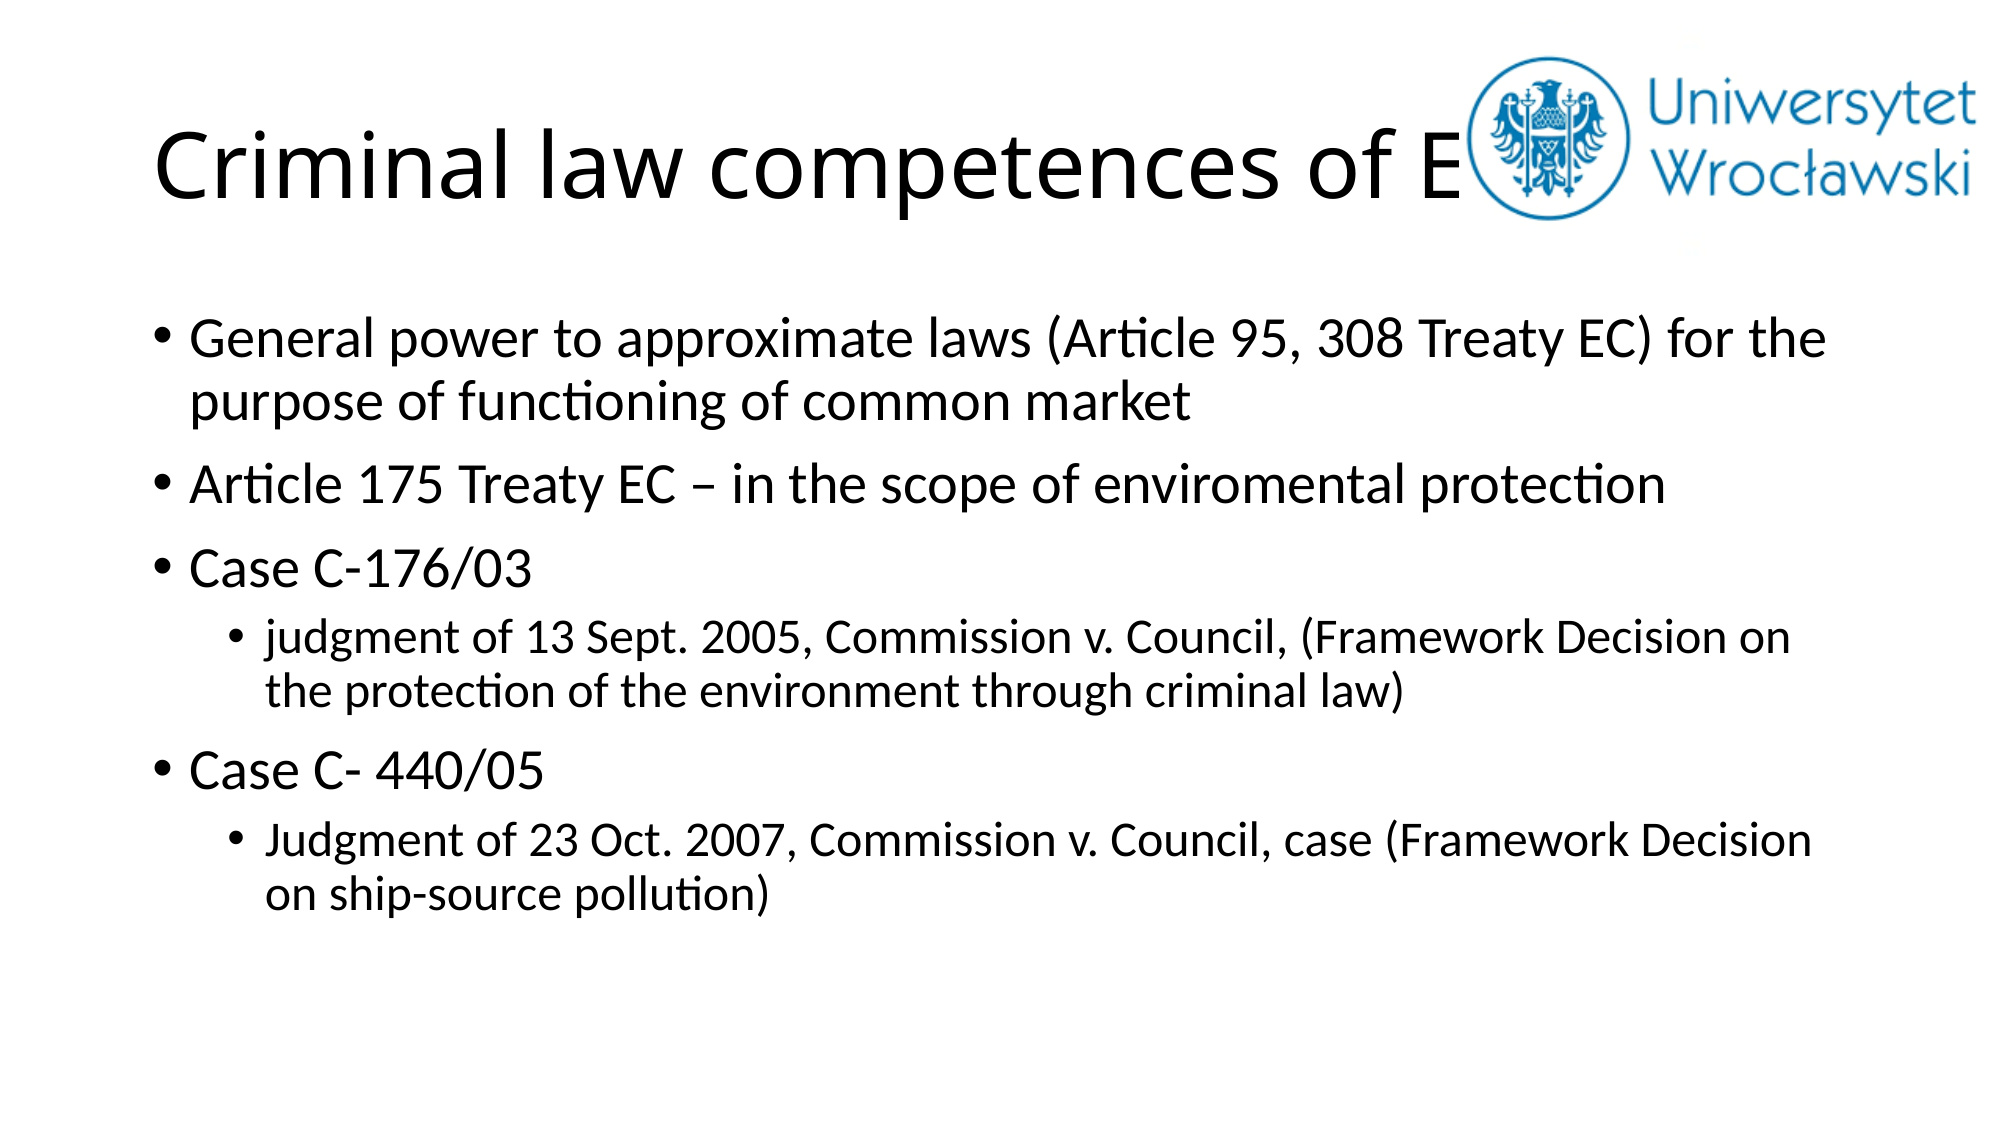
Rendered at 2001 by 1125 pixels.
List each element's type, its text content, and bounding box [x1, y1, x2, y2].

title Criminal law competences of EC? [137, 59, 1863, 278]
picture [1459, 20, 1982, 257]
list General power to approximate laws (Article 95, 308 Treaty EC) for the purpose of functioning of common market Article 175 Treaty EC – in the scope of enviromental protection Case C-176/03 judgment of 13 Sept. 2005, Commission v. Council, (Framework Decision on the protection of the environment through criminal law) Case C- 440/05 Judgment of 23 Oct. 2007, Commission v. Council, case (Framework Decision on ship-source pollution) [137, 299, 1863, 1014]
